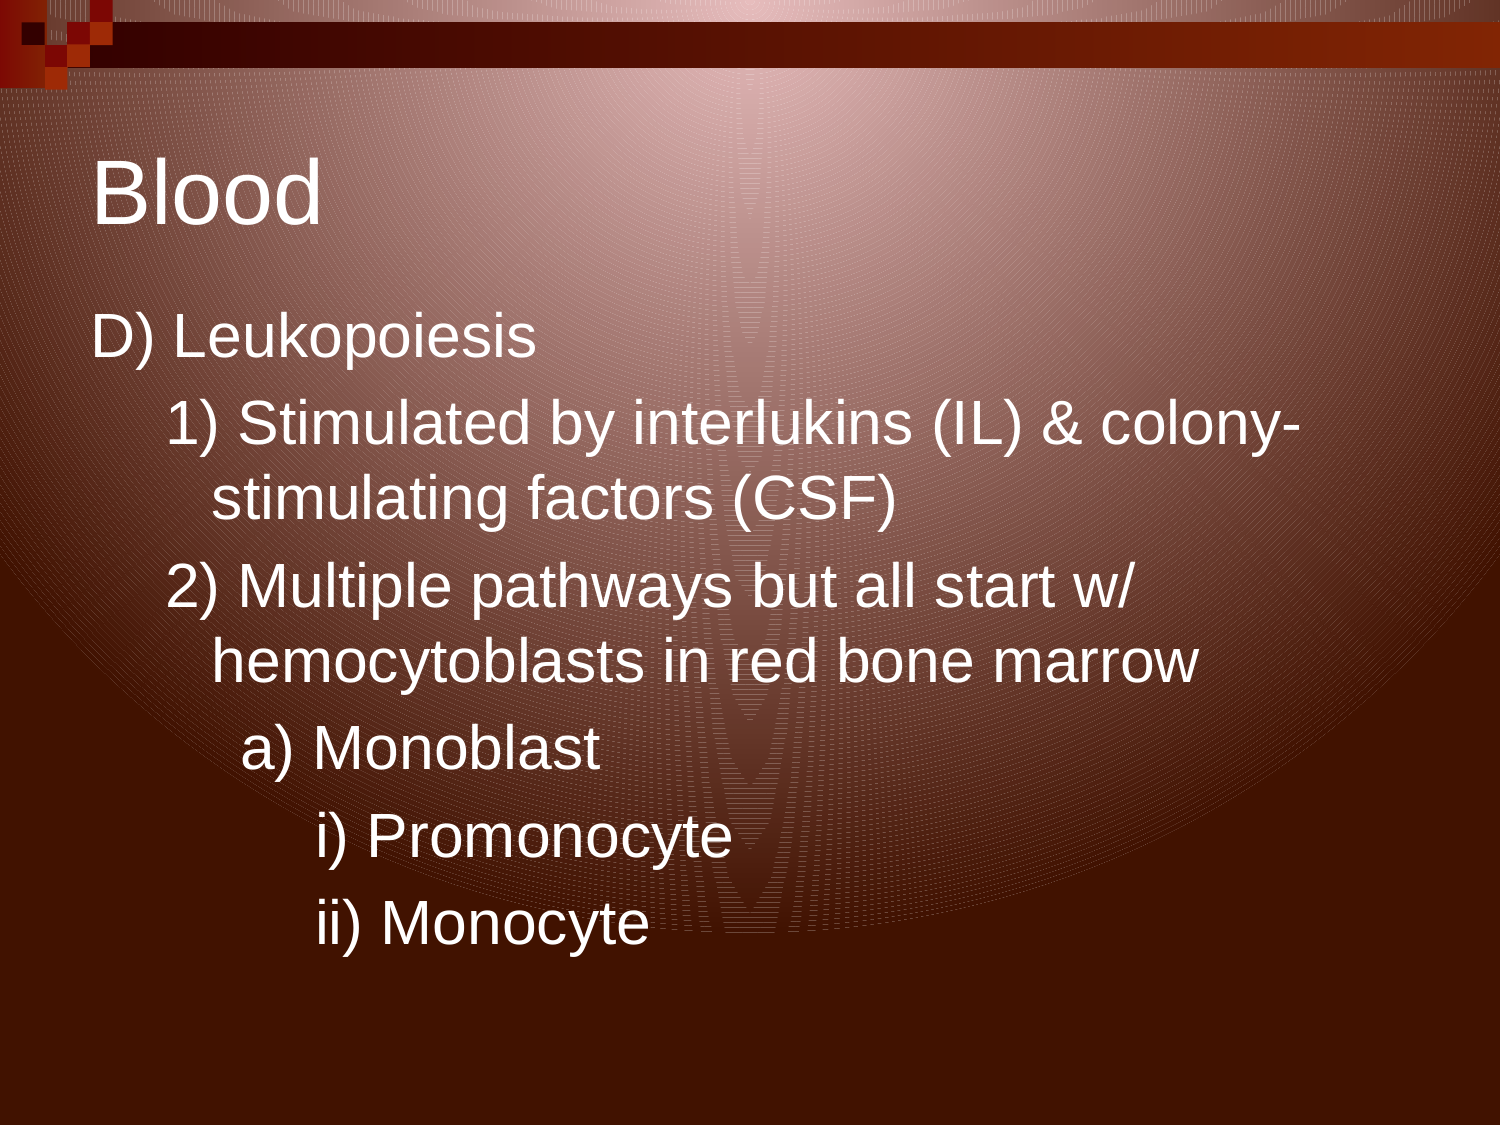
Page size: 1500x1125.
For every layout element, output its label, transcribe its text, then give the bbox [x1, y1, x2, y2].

title Blood [74, 74, 1426, 287]
list D) Leukopoiesis 1) Stimulated by interlukins (IL) & colony-stimulating factors (CSF) 2) Multiple pathways but all start w/ hemocytoblasts in red bone marrow a) Monoblast i) Promonocyte ii) Monocyte [74, 287, 1426, 926]
